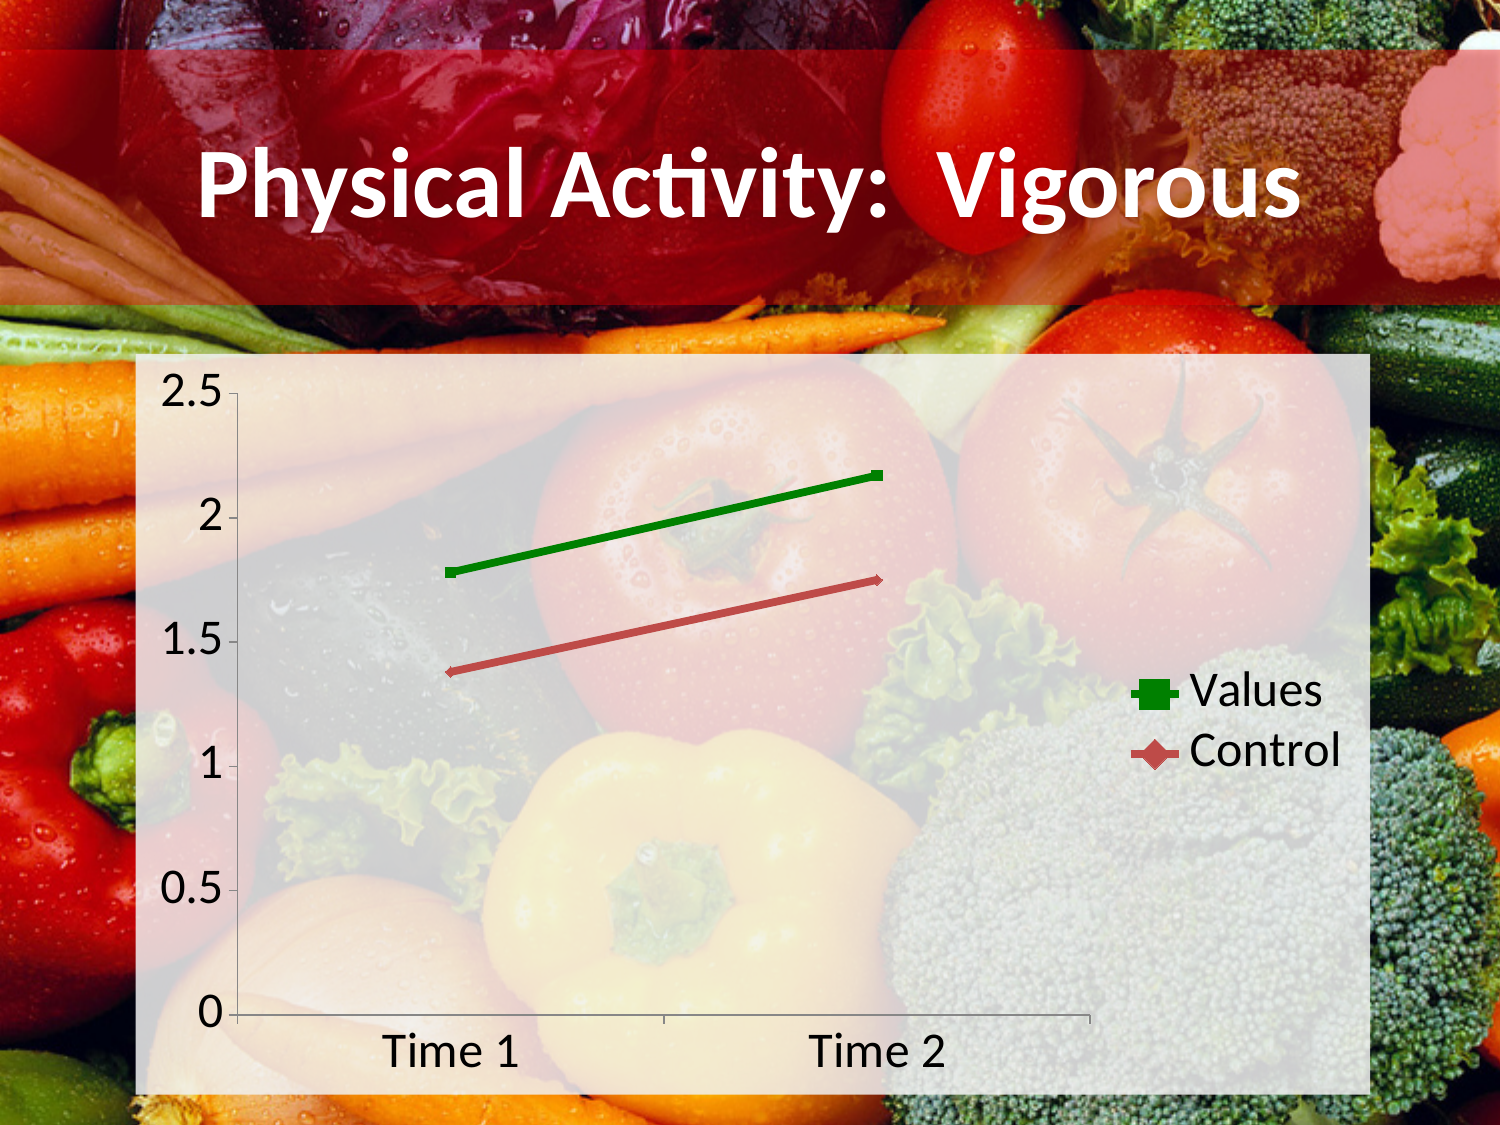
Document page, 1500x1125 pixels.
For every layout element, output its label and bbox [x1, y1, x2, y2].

chart [135, 353, 1371, 1095]
picture [0, 0, 1500, 1125]
